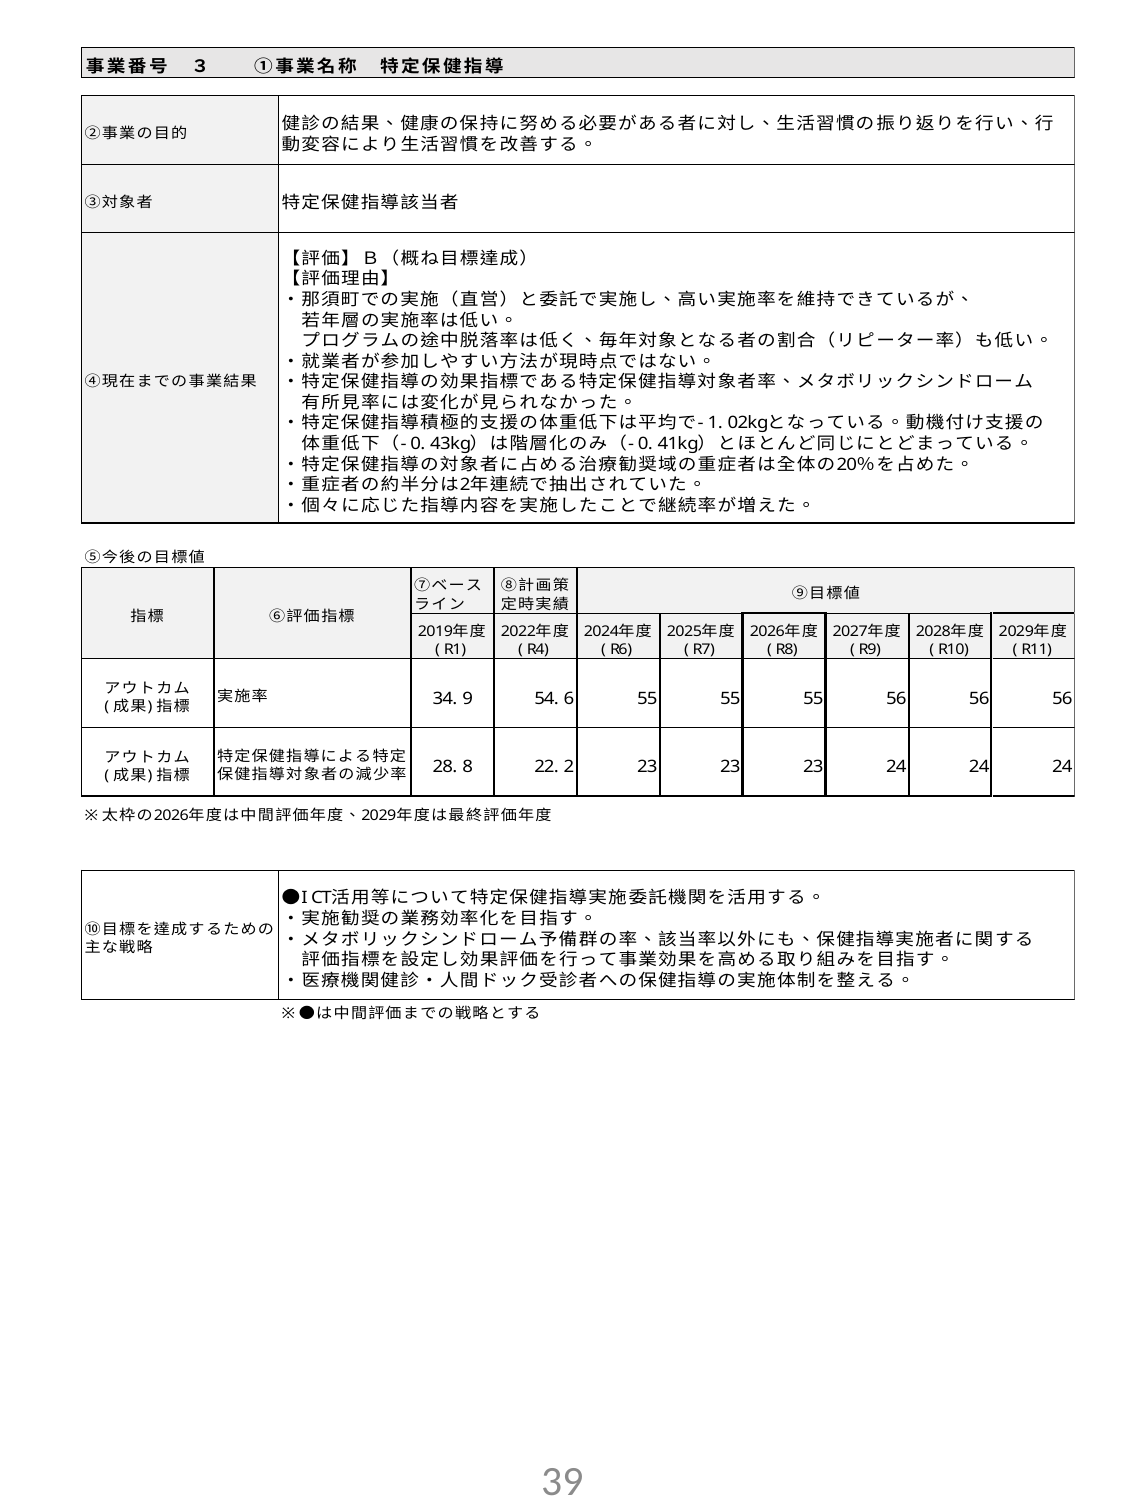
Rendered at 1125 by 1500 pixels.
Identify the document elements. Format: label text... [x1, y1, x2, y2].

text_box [80, 47, 1076, 1035]
slide_number 38 [435, 1439, 689, 1500]
